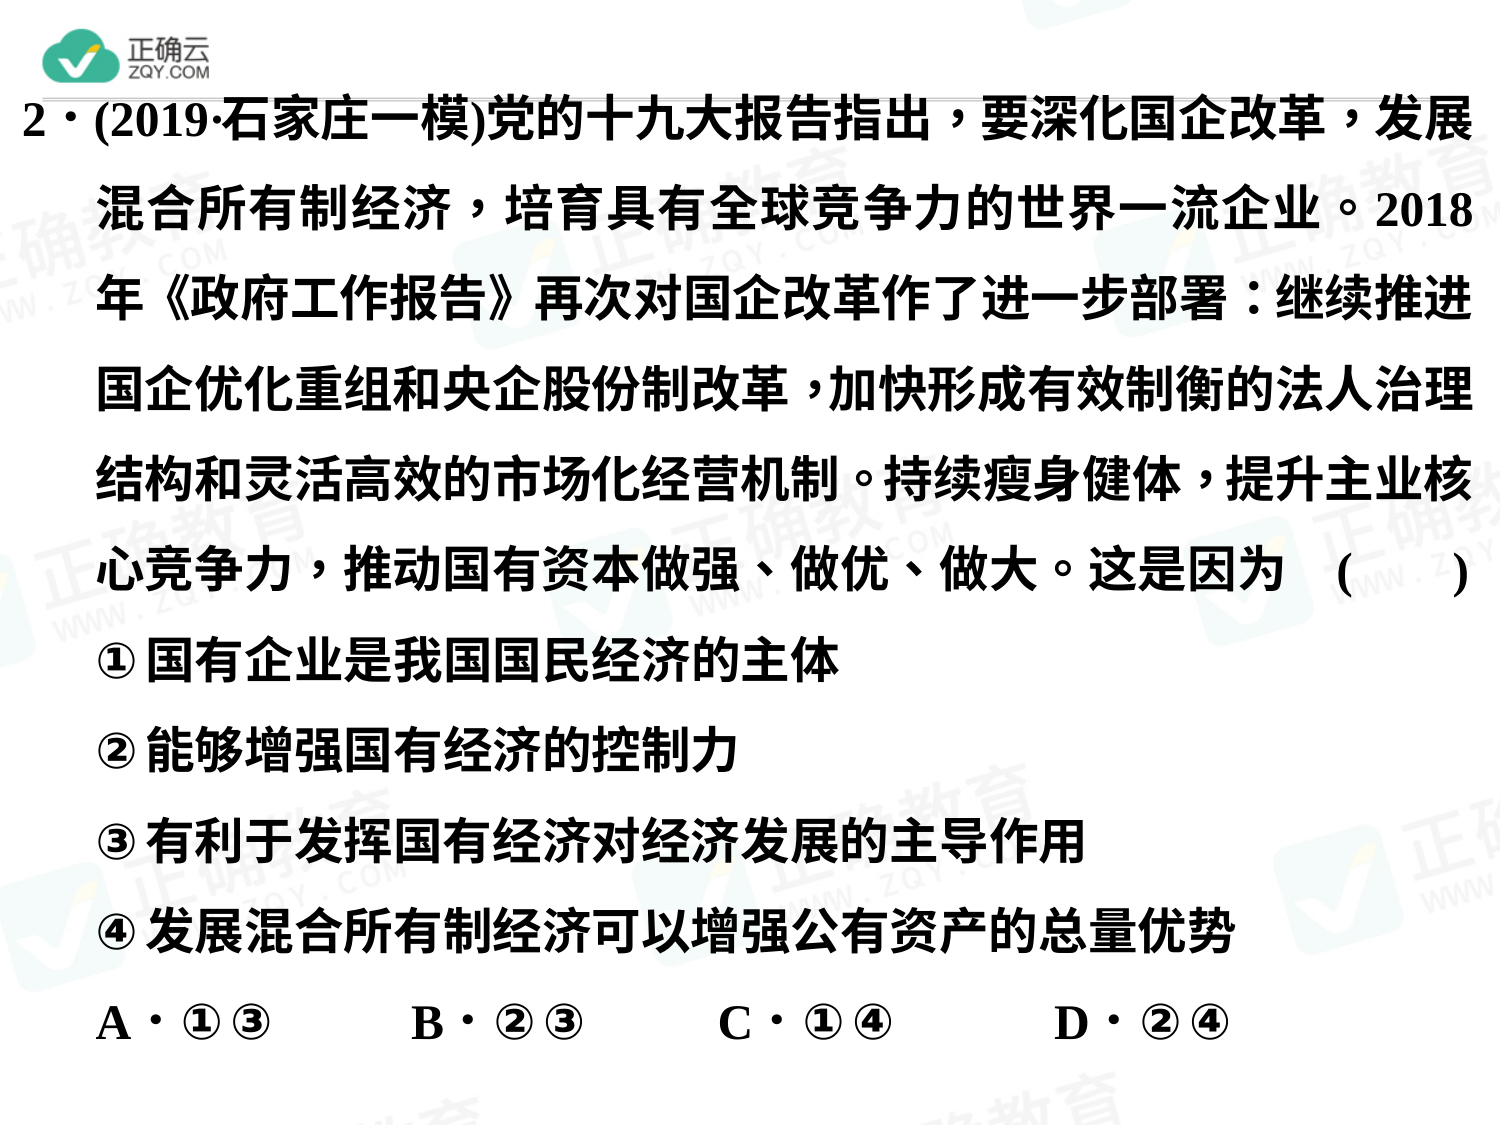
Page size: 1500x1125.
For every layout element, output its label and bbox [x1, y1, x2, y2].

picture [0, 0, 1500, 1125]
text_box [21, 85, 1476, 1092]
